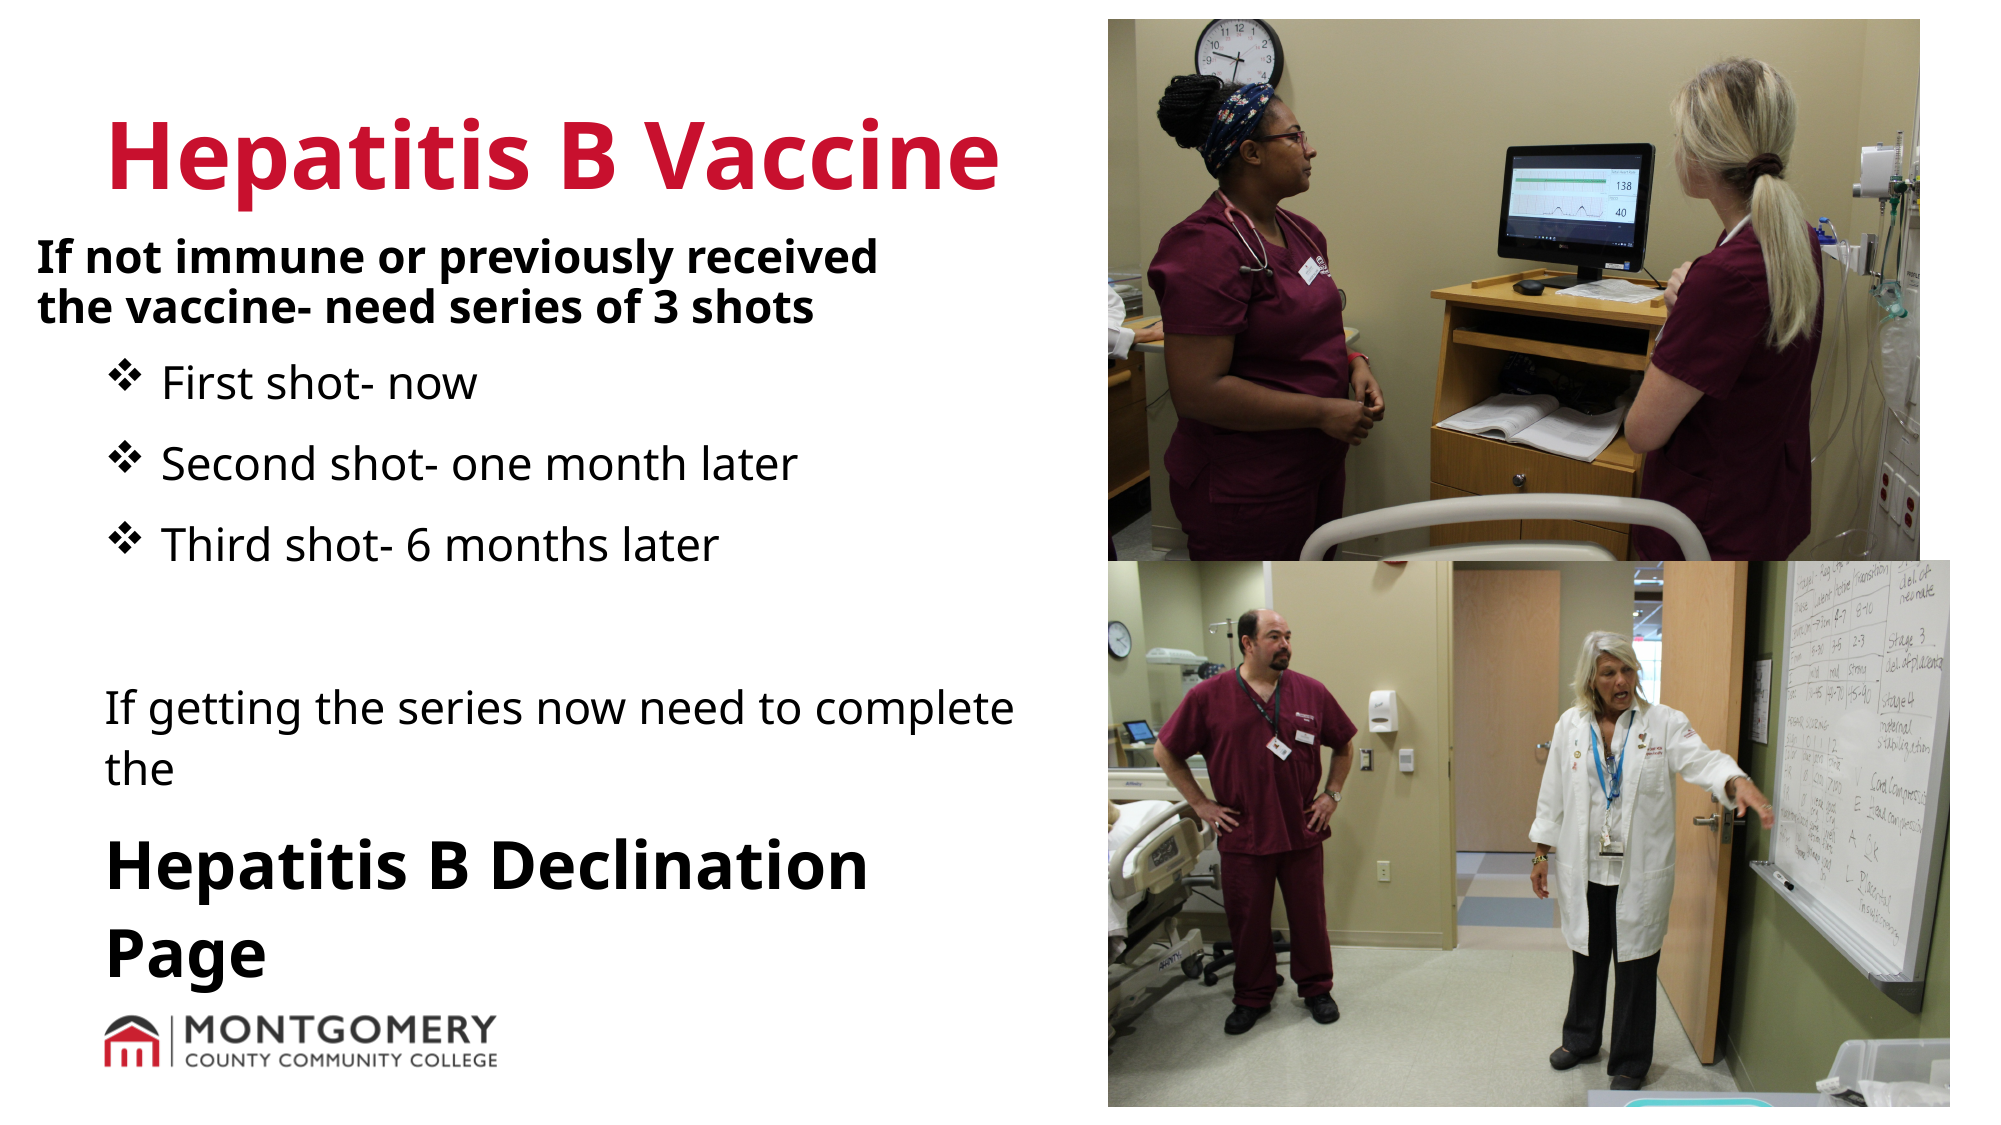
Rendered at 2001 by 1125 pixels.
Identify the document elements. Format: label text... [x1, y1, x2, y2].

picture [1108, 19, 1950, 1107]
list Hepatitis B Vaccine [89, 101, 1041, 302]
picture [89, 993, 509, 1103]
list First shot- now Second shot- one month later Third shot- 6 months later If getting the series now need to complete the Hepatitis B Declination Page [89, 340, 1041, 926]
list If not immune or previously received the vaccine- need series of 3 shots [22, 217, 973, 341]
